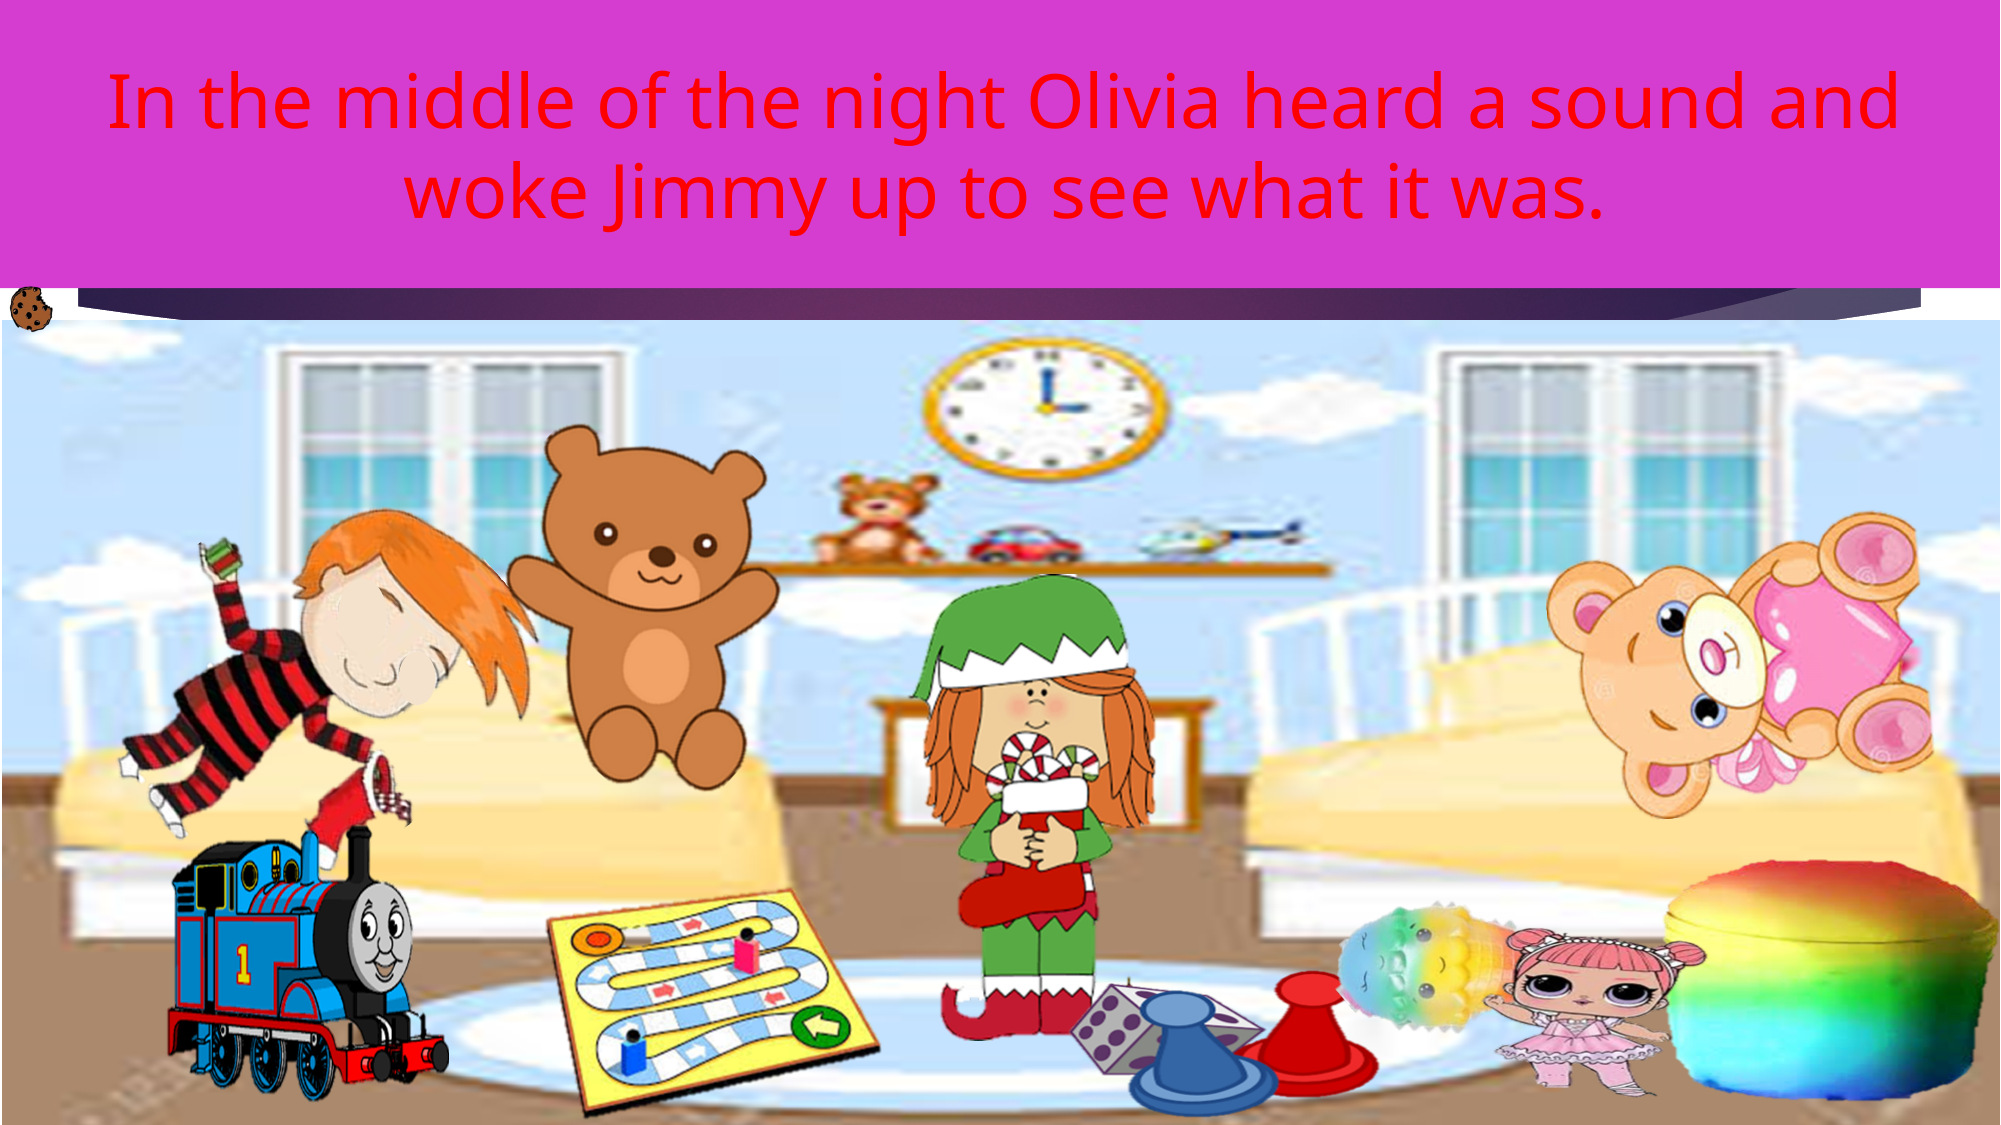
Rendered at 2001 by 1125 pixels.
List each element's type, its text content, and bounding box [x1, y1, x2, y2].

picture [0, 277, 2000, 1125]
title In the middle of the night Olivia heard a sound and woke Jimmy up to see what it was. [0, 0, 2000, 289]
